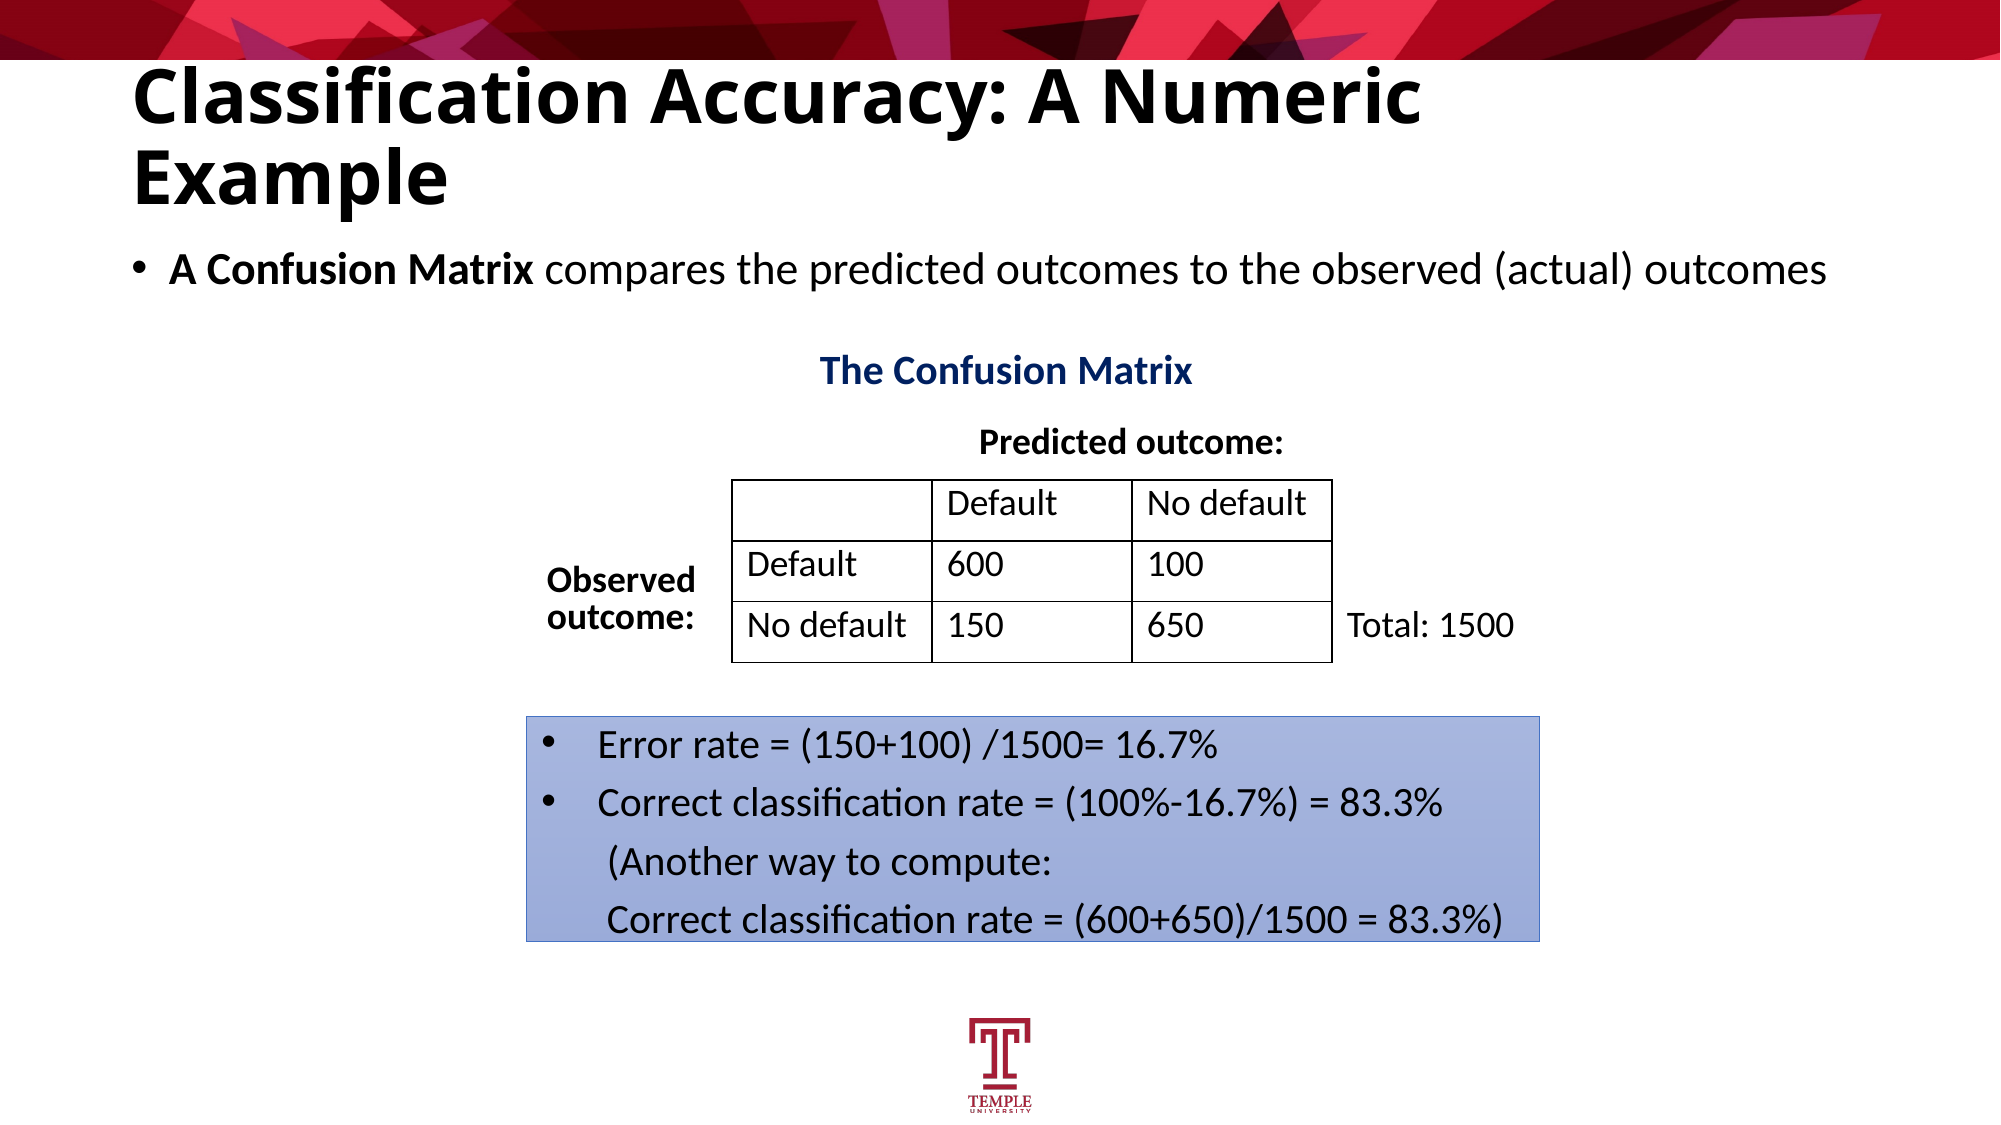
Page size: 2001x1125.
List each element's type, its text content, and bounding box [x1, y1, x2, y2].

list A Confusion Matrix compares the predicted outcomes to the observed (actual) outcomes [116, 237, 1872, 619]
picture [967, 1018, 1032, 1113]
table_cell 650 [1133, 619, 1331, 662]
table_cell Observed outcome: [532, 619, 731, 662]
table_cell 150 [933, 619, 1131, 662]
text_box Error rate = (150+100) /1500= 16.7% Correct classification rate = (100%-16.7%) = 83.3% (Another way to compute: Correct classification rate = (600+650)/1500 = 83.3%) [526, 716, 1540, 942]
picture [0, 0, 2000, 60]
title Classification Accuracy: A Numeric Example [116, 60, 1604, 220]
table_cell Total: 1500 [1333, 619, 1532, 662]
table_cell No default [733, 619, 931, 662]
